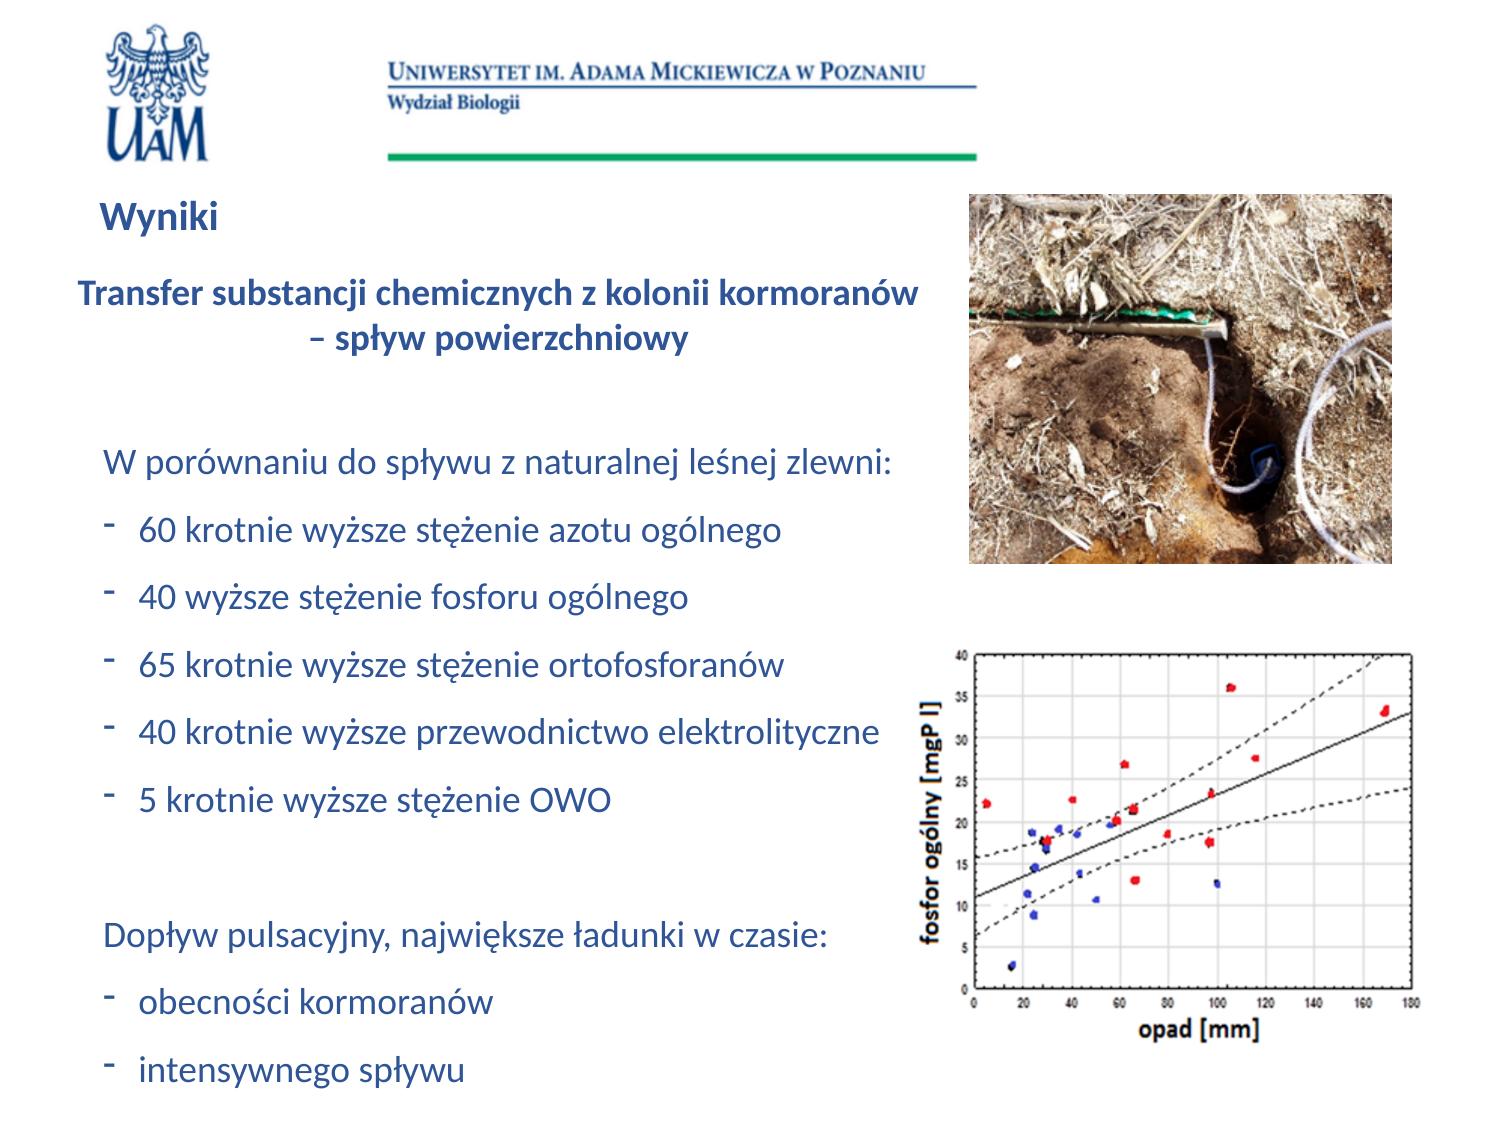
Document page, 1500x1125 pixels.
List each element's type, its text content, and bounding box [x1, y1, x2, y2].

text_box Transfer substancji chemicznych z kolonii kormoranów – spływ powierzchniowy [55, 260, 942, 366]
picture [909, 642, 1490, 1056]
picture [0, 18, 1392, 564]
text_box W porównaniu do spływu z naturalnej leśnej zlewni: 60 krotnie wyższe stężenie azotu ogólnego 40 wyższe stężenie fosforu ogólnego 65 krotnie wyższe stężenie ortofosforanów 40 krotnie wyższe przewodnictwo elektrolityczne 5 krotnie wyższe stężenie OWO Dopływ pulsacyjny, największe ładunki w czasie: obecności kormoranów intensywnego spływu [88, 407, 909, 1125]
text_box Wyniki [84, 195, 236, 247]
